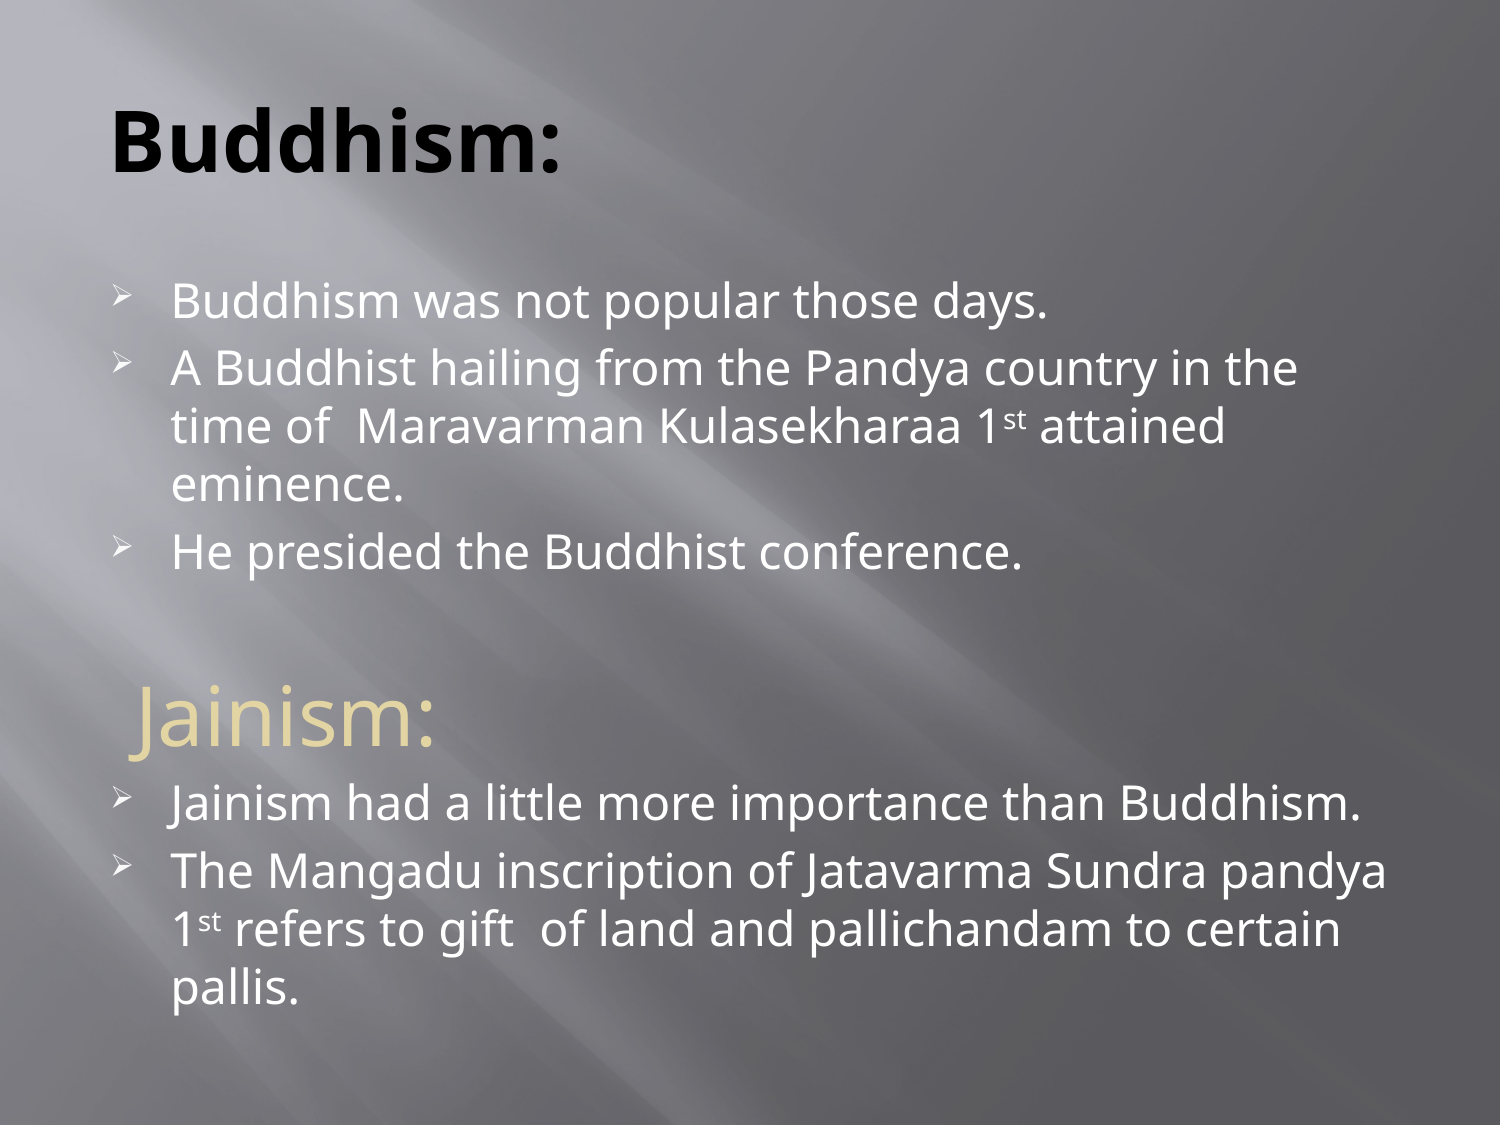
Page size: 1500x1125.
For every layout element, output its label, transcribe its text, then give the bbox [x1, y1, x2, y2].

list Buddhism was not popular those days. A Buddhist hailing from the Pandya country in the time of Maravarman Kulasekharaa 1st attained eminence. He presided the Buddhist conference. Jainism: Jainism had a little more importance than Buddhism. The Mangadu inscription of Jatavarma Sundra pandya 1st refers to gift of land and pallichandam to certain pallis. [75, 262, 1425, 1035]
title Buddhism: [75, 45, 598, 233]
